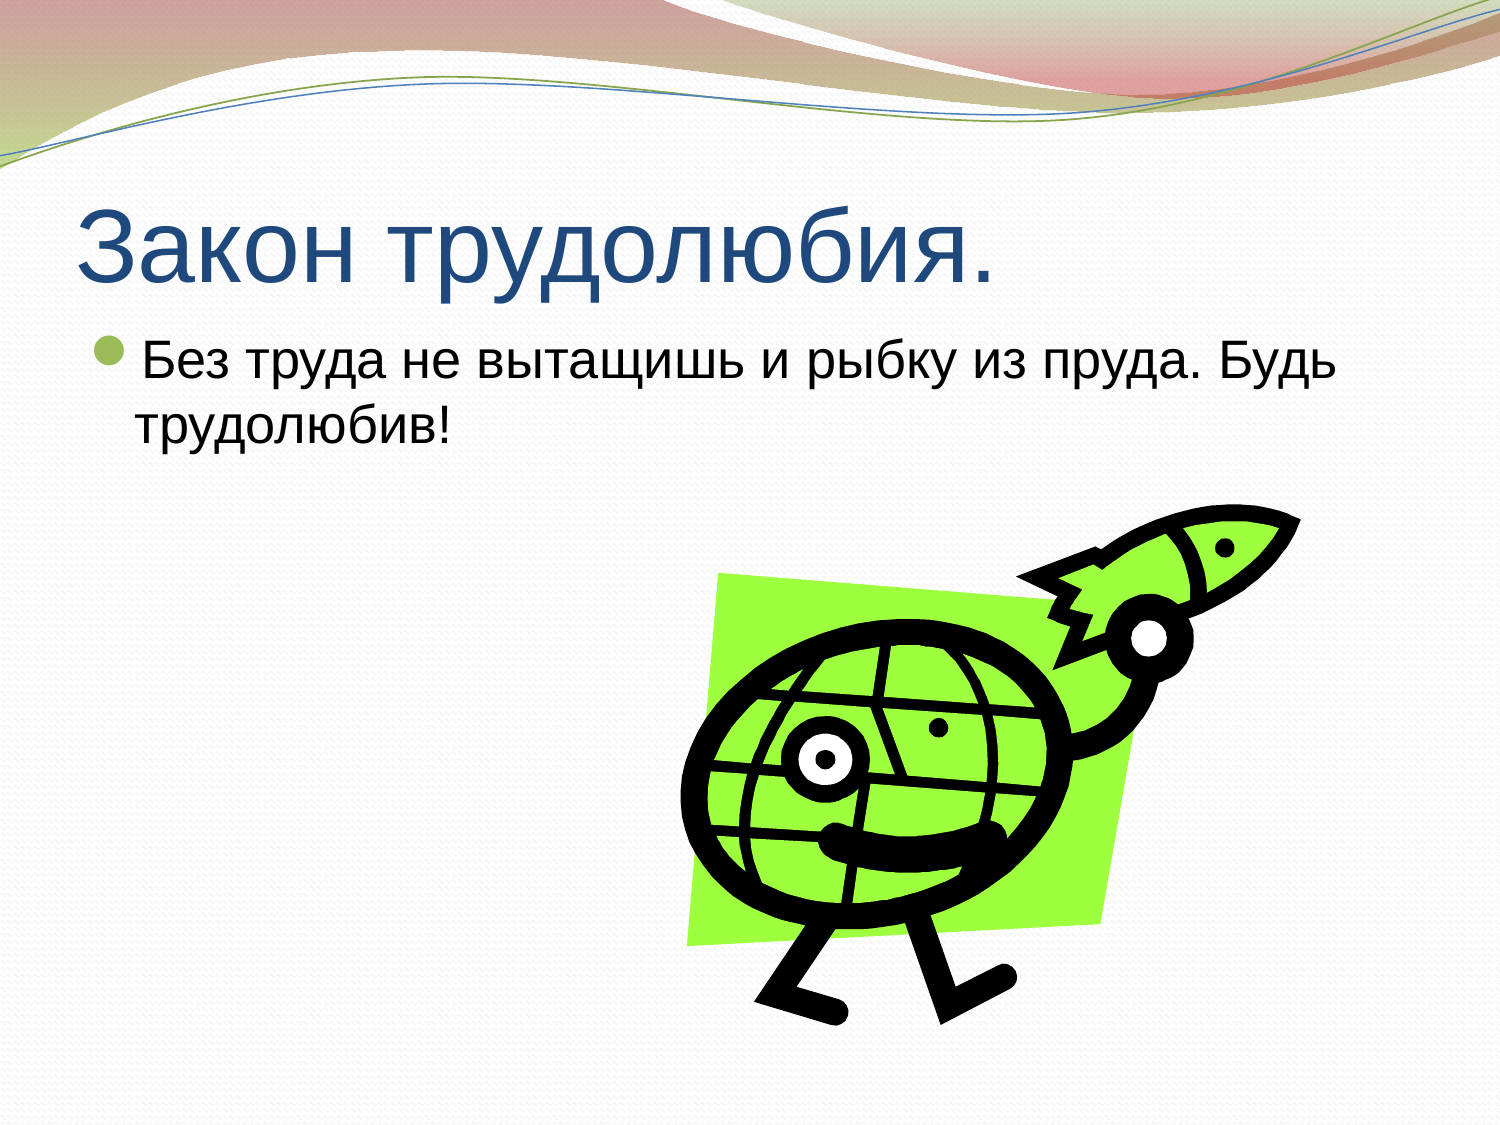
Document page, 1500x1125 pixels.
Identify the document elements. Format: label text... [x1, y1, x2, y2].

list Без труда не вытащишь и рыбку из пруда. Будь трудолюбив! [75, 317, 1425, 1038]
title Закон трудолюбия. [75, 115, 1425, 303]
picture [674, 499, 1301, 1027]
